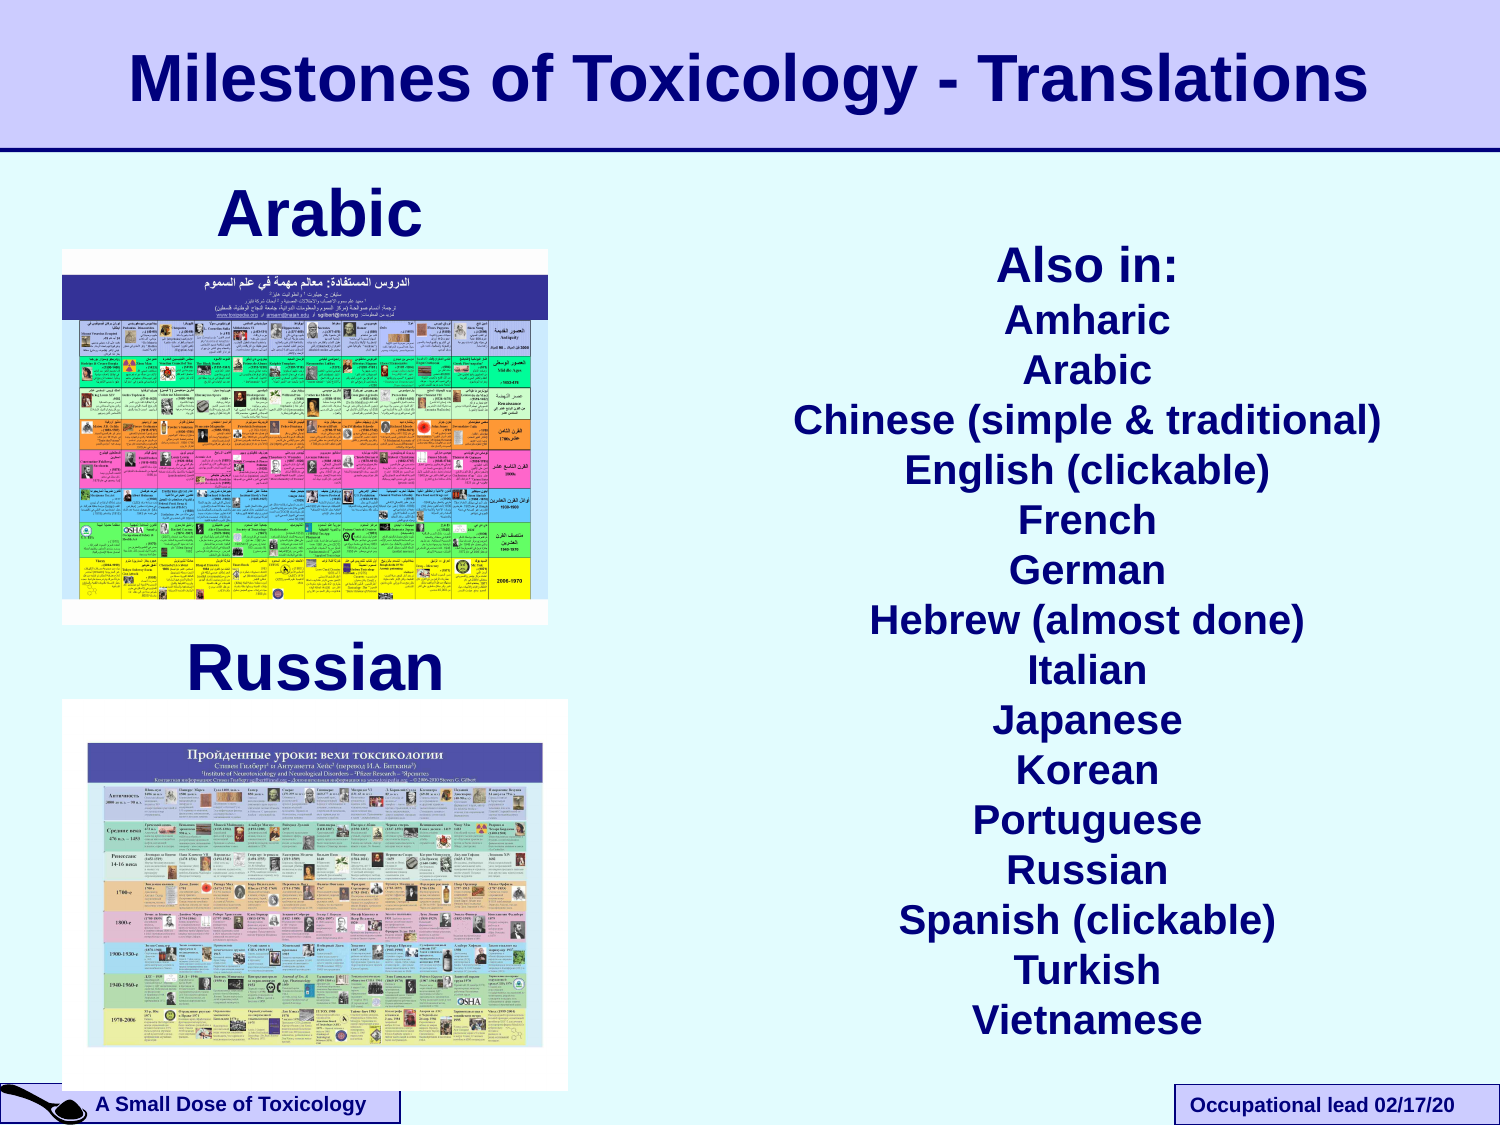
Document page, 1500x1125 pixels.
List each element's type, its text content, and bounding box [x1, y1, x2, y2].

text_box Arabic [201, 162, 439, 248]
picture [62, 699, 568, 1091]
text_box Also in: Amharic Arabic Chinese (simple & traditional) English (clickable) French German Hebrew (almost done) Italian Japanese Korean Portuguese Russian Spanish (clickable) Turkish Vietnamese [774, 224, 1401, 1051]
picture [62, 249, 548, 626]
text_box Russian [171, 634, 461, 698]
title Milestones of Toxicology - Translations [24, 26, 1476, 124]
